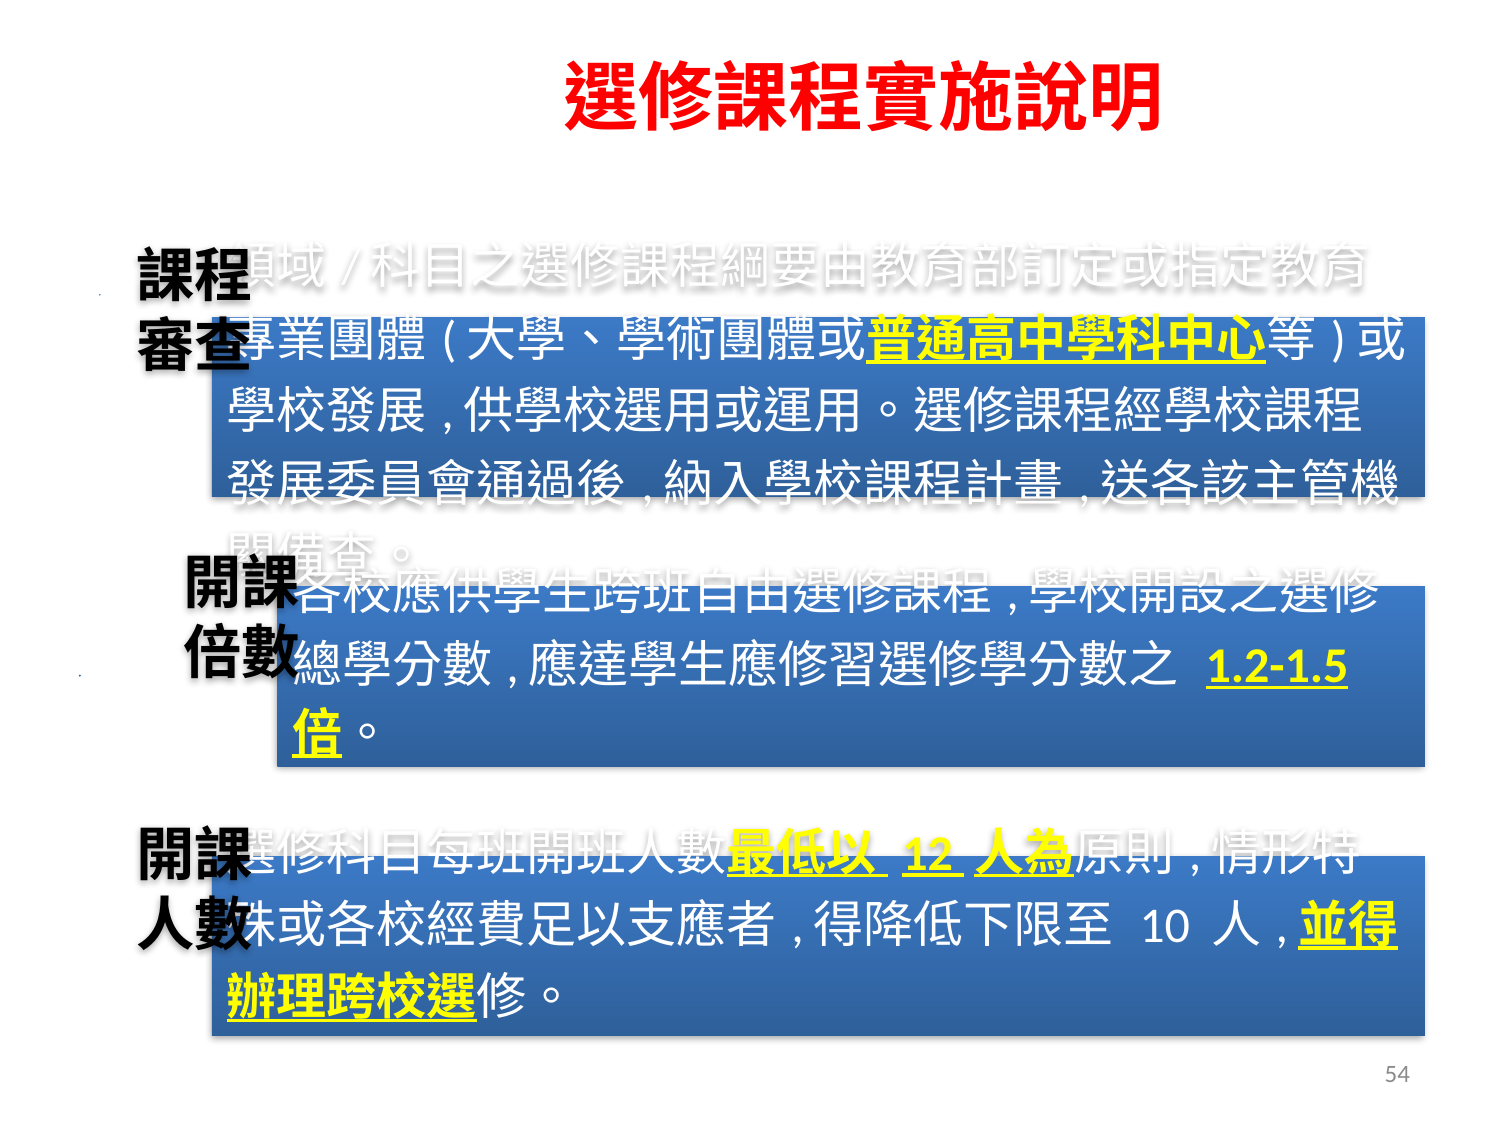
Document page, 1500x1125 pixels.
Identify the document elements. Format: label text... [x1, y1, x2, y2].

slide_number 54 [1074, 1054, 1425, 1103]
title 選修課程實施說明 [300, 30, 1427, 150]
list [74, 148, 1426, 1047]
